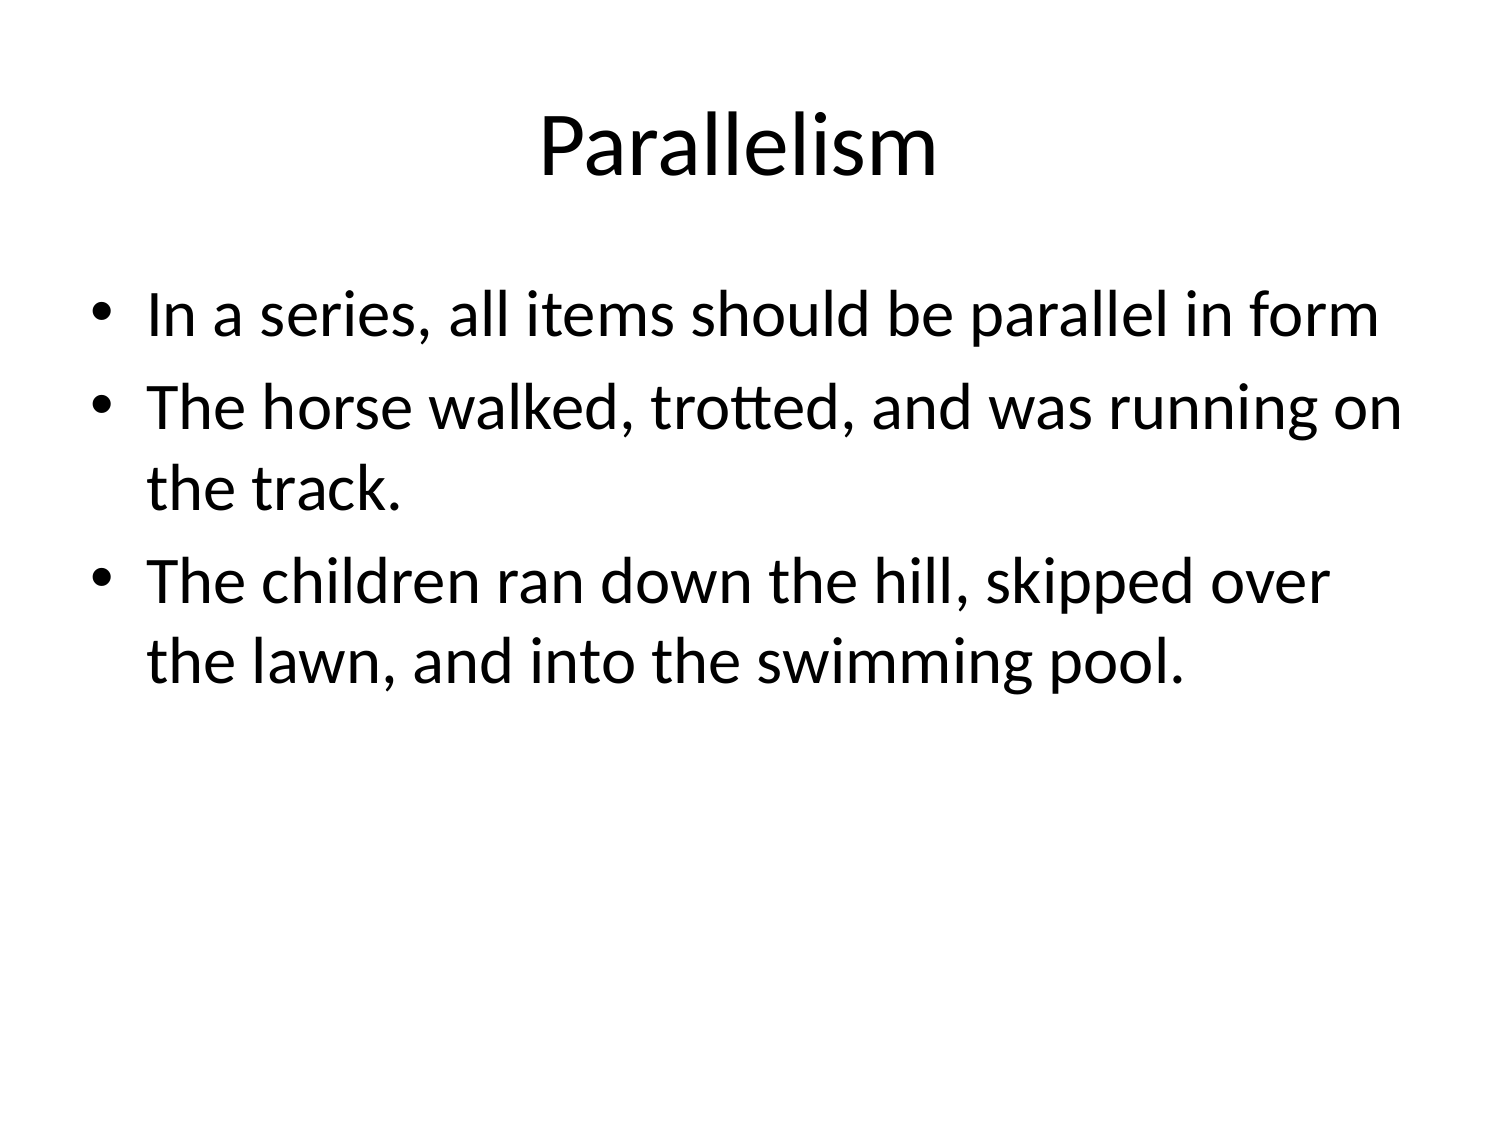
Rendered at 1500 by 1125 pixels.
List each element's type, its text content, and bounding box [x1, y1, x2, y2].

list In a series, all items should be parallel in form The horse walked, trotted, and was running on the track. The children ran down the hill, skipped over the lawn, and into the swimming pool. [75, 262, 1425, 1005]
title Parallelism [75, 45, 1425, 233]
